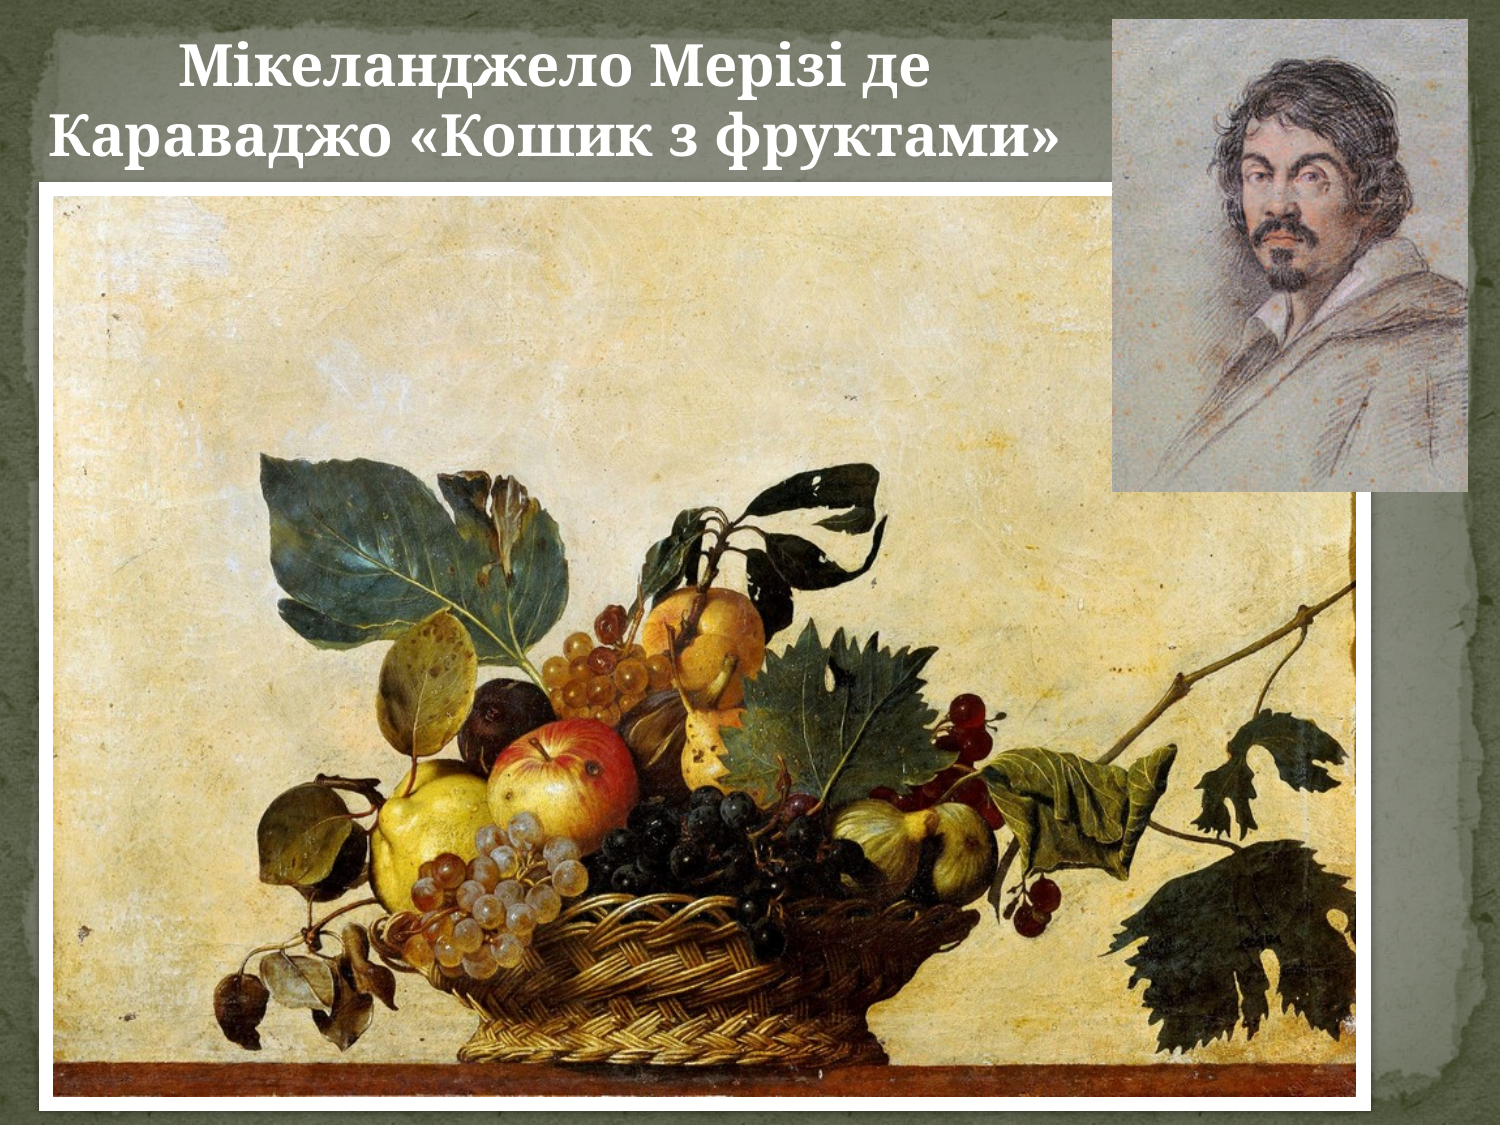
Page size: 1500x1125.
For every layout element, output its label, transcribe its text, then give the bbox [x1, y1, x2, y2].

picture [53, 19, 1468, 1097]
text_box Мікеланджело Мерізі де Караваджо «Кошик з фруктами» [29, 20, 1081, 176]
